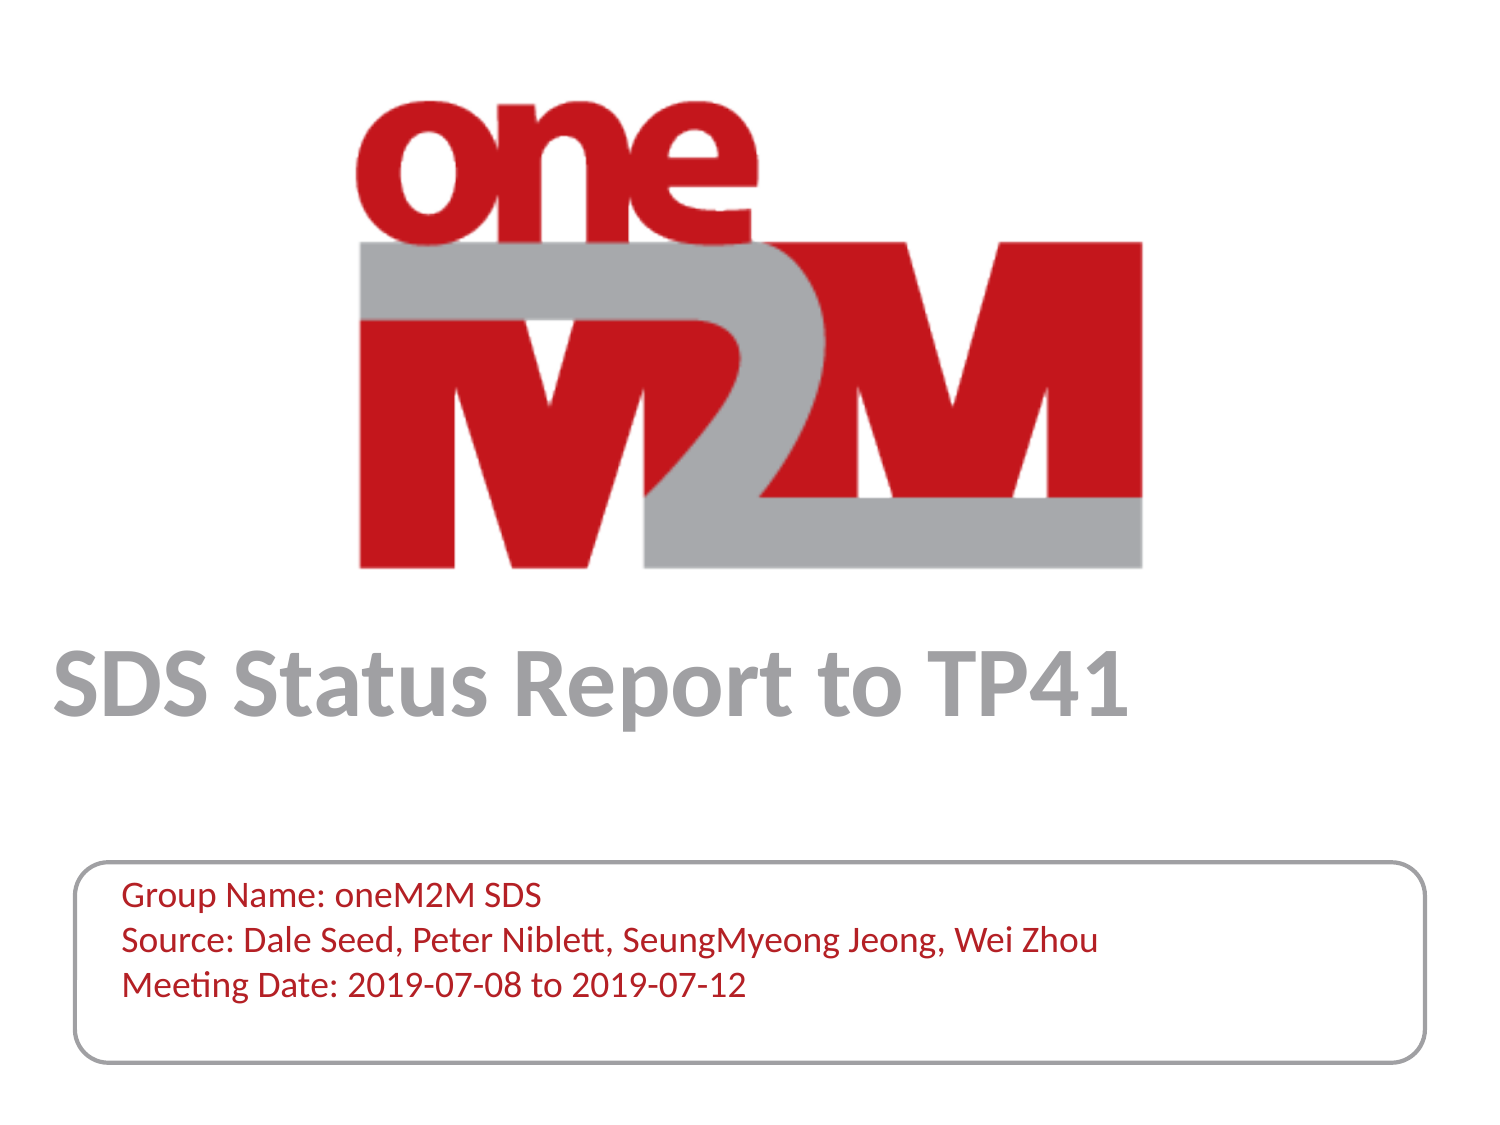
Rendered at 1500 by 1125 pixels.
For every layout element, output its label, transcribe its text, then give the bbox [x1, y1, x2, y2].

text_box Group Name: oneM2M SDS Source: Dale Seed, Peter Niblett, SeungMyeong Jeong, Wei Zhou Meeting Date: 2019-07-08 to 2019-07-12 [106, 862, 1115, 1057]
picture [259, 4, 1241, 675]
title SDS Status Report to TP41 [37, 608, 1463, 763]
text_box [72, 860, 1428, 1065]
